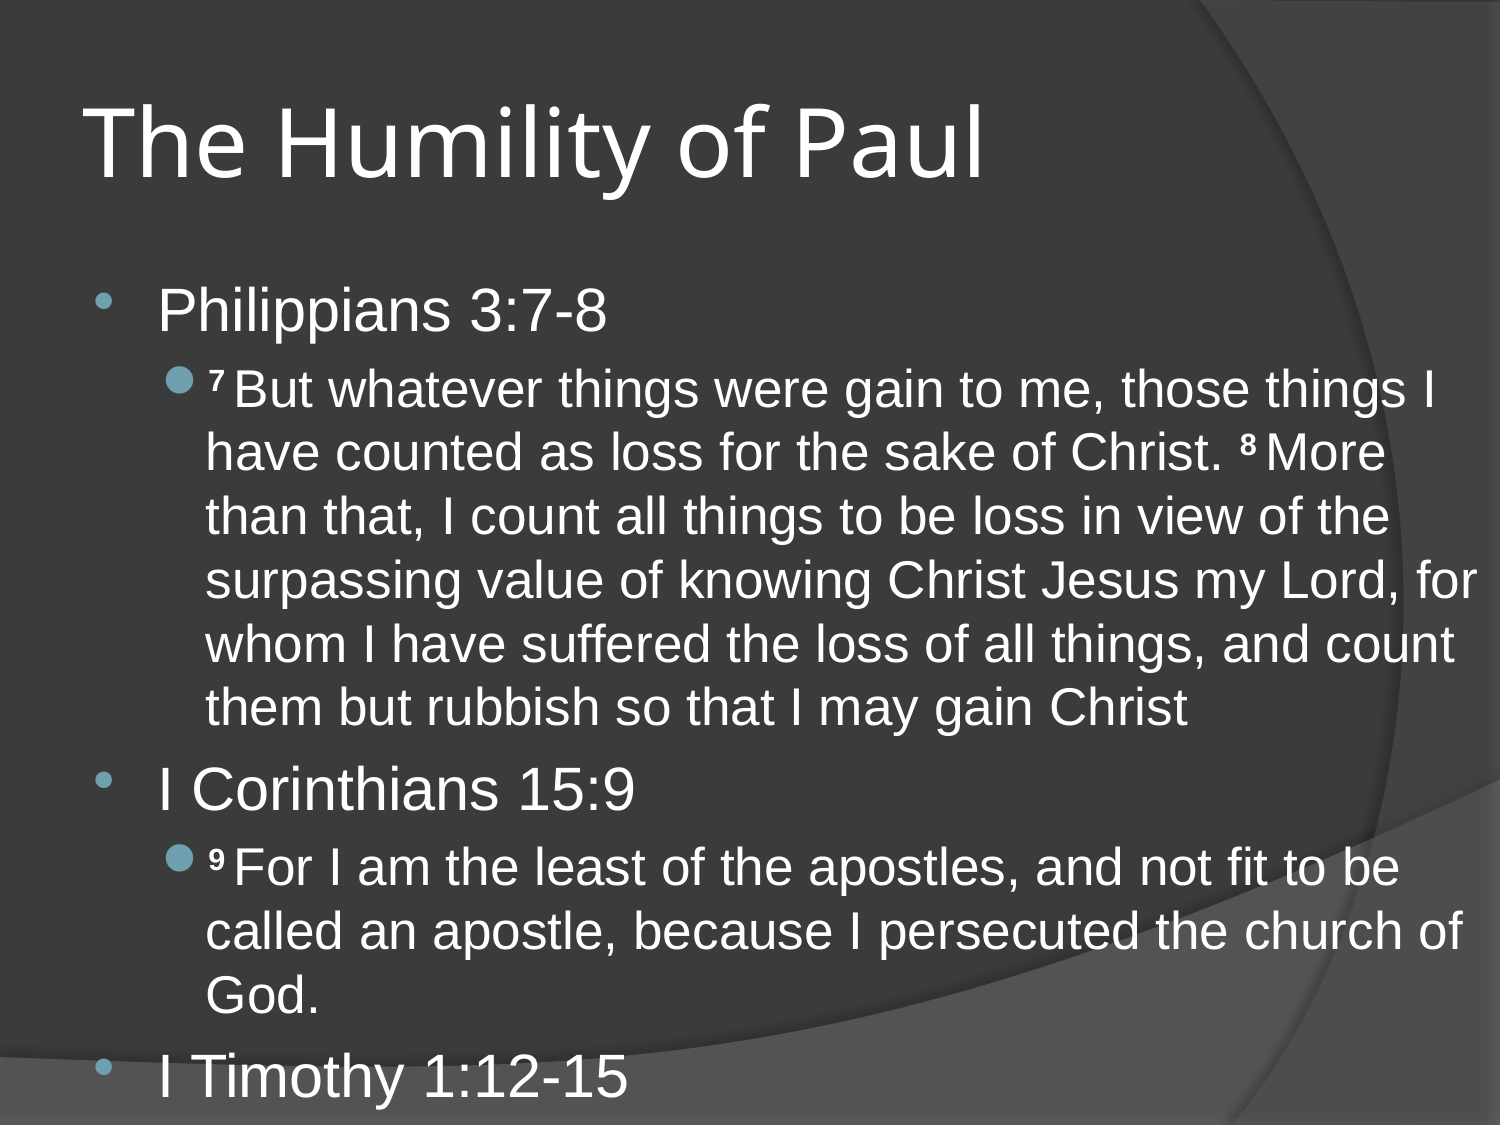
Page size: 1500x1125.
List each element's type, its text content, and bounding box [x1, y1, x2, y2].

list Philippians 3:7-8 7 But whatever things were gain to me, those things I have counted as loss for the sake of Christ. 8 More than that, I count all things to be loss in view of the surpassing value of knowing Christ Jesus my Lord, for whom I have suffered the loss of all things, and count them but rubbish so that I may gain Christ I Corinthians 15:9 9 For I am the least of the apostles, and not fit to be called an apostle, because I persecuted the church of God. I Timothy 1:12-15 [75, 262, 1500, 1125]
title The Humility of Paul [75, 45, 1300, 233]
